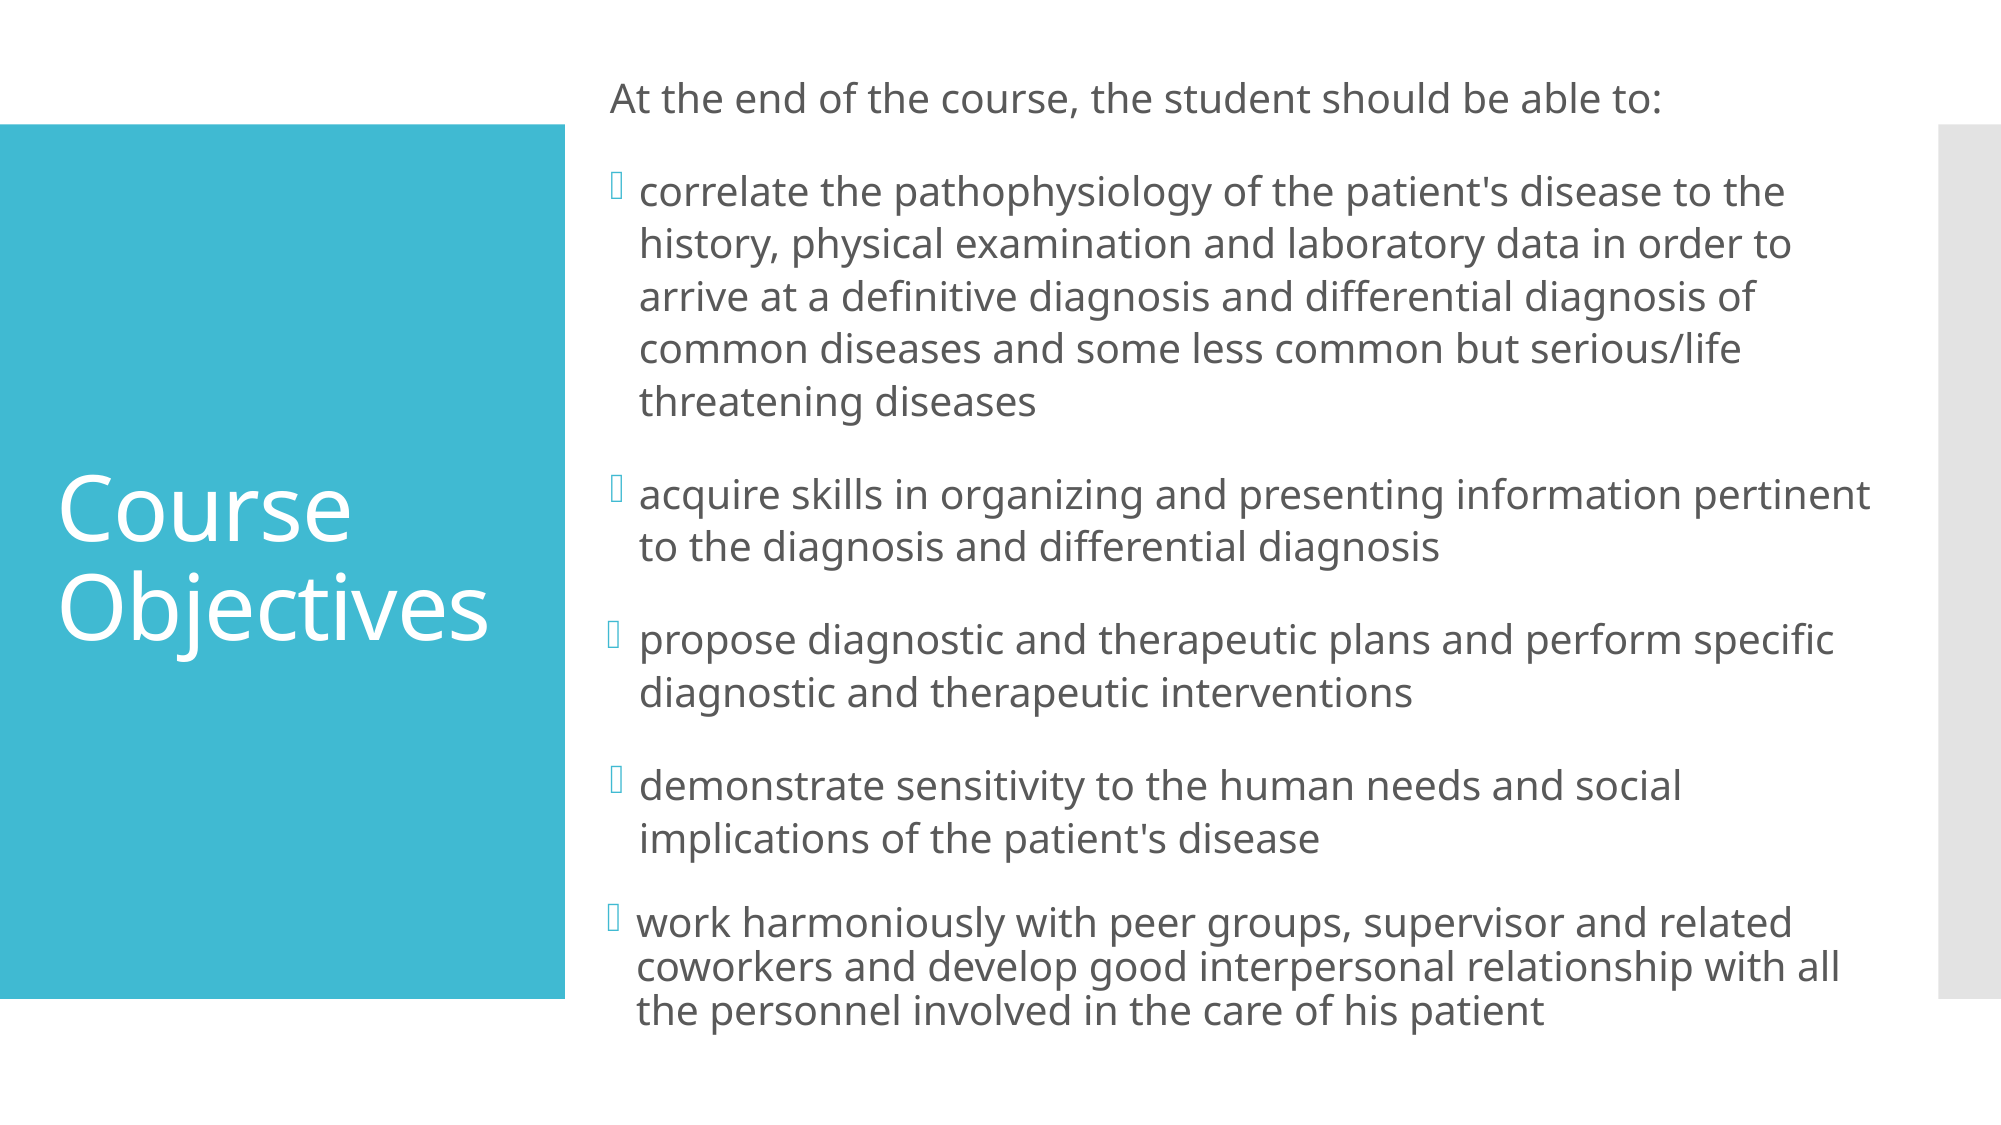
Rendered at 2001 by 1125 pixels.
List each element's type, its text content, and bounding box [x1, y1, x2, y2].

list At the end of the course, the student should be able to: correlate the pathophysiology of the patient's disease to the history, physical examination and laboratory data in order to arrive at a definitive diagnosis and differential diagnosis of common diseases and some less common but serious/life threatening diseases acquire skills in organizing and presenting information pertinent to the diagnosis and differential diagnosis propose diagnostic and therapeutic plans and perform specific diagnostic and therapeutic interventions demonstrate sensitivity to the human needs and social implications of the patient's disease work harmoniously with peer groups, supervisor and related coworkers and develop good interpersonal relationship with all the personnel involved in the care of his patient [591, 60, 1914, 1044]
title Course Objectives [41, 184, 525, 940]
